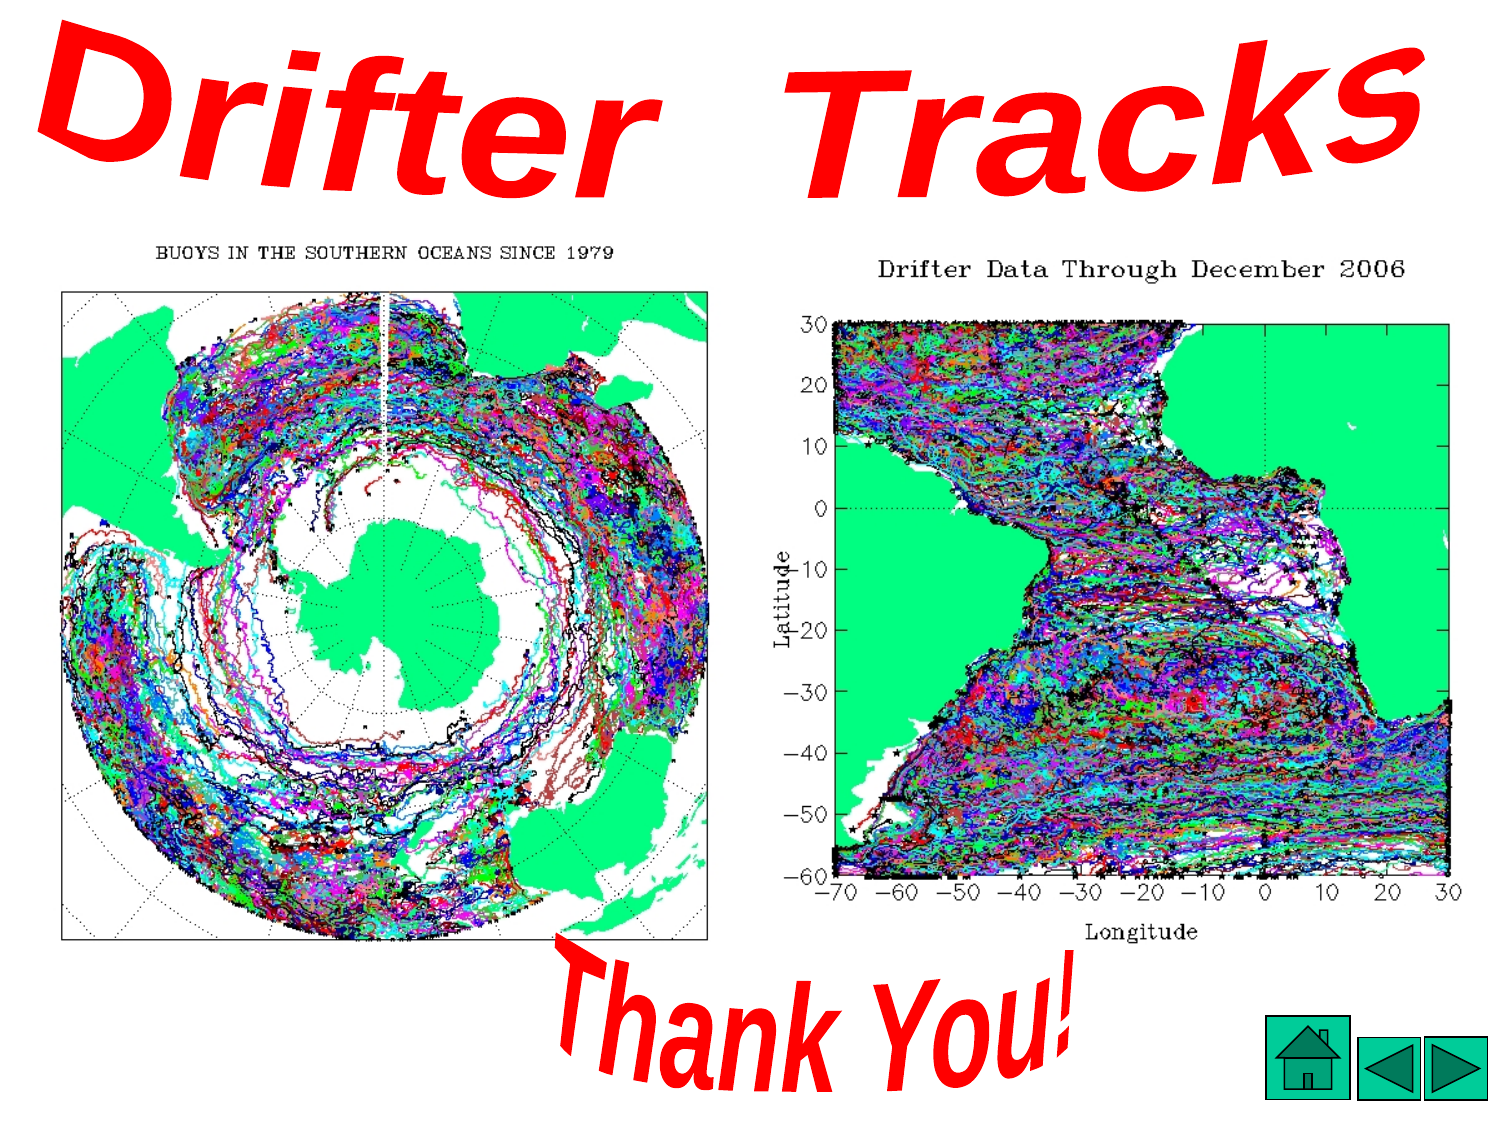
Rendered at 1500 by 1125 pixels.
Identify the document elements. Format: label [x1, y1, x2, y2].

picture [24, 224, 744, 963]
text_box [1266, 1015, 1350, 1100]
picture [749, 245, 1476, 951]
